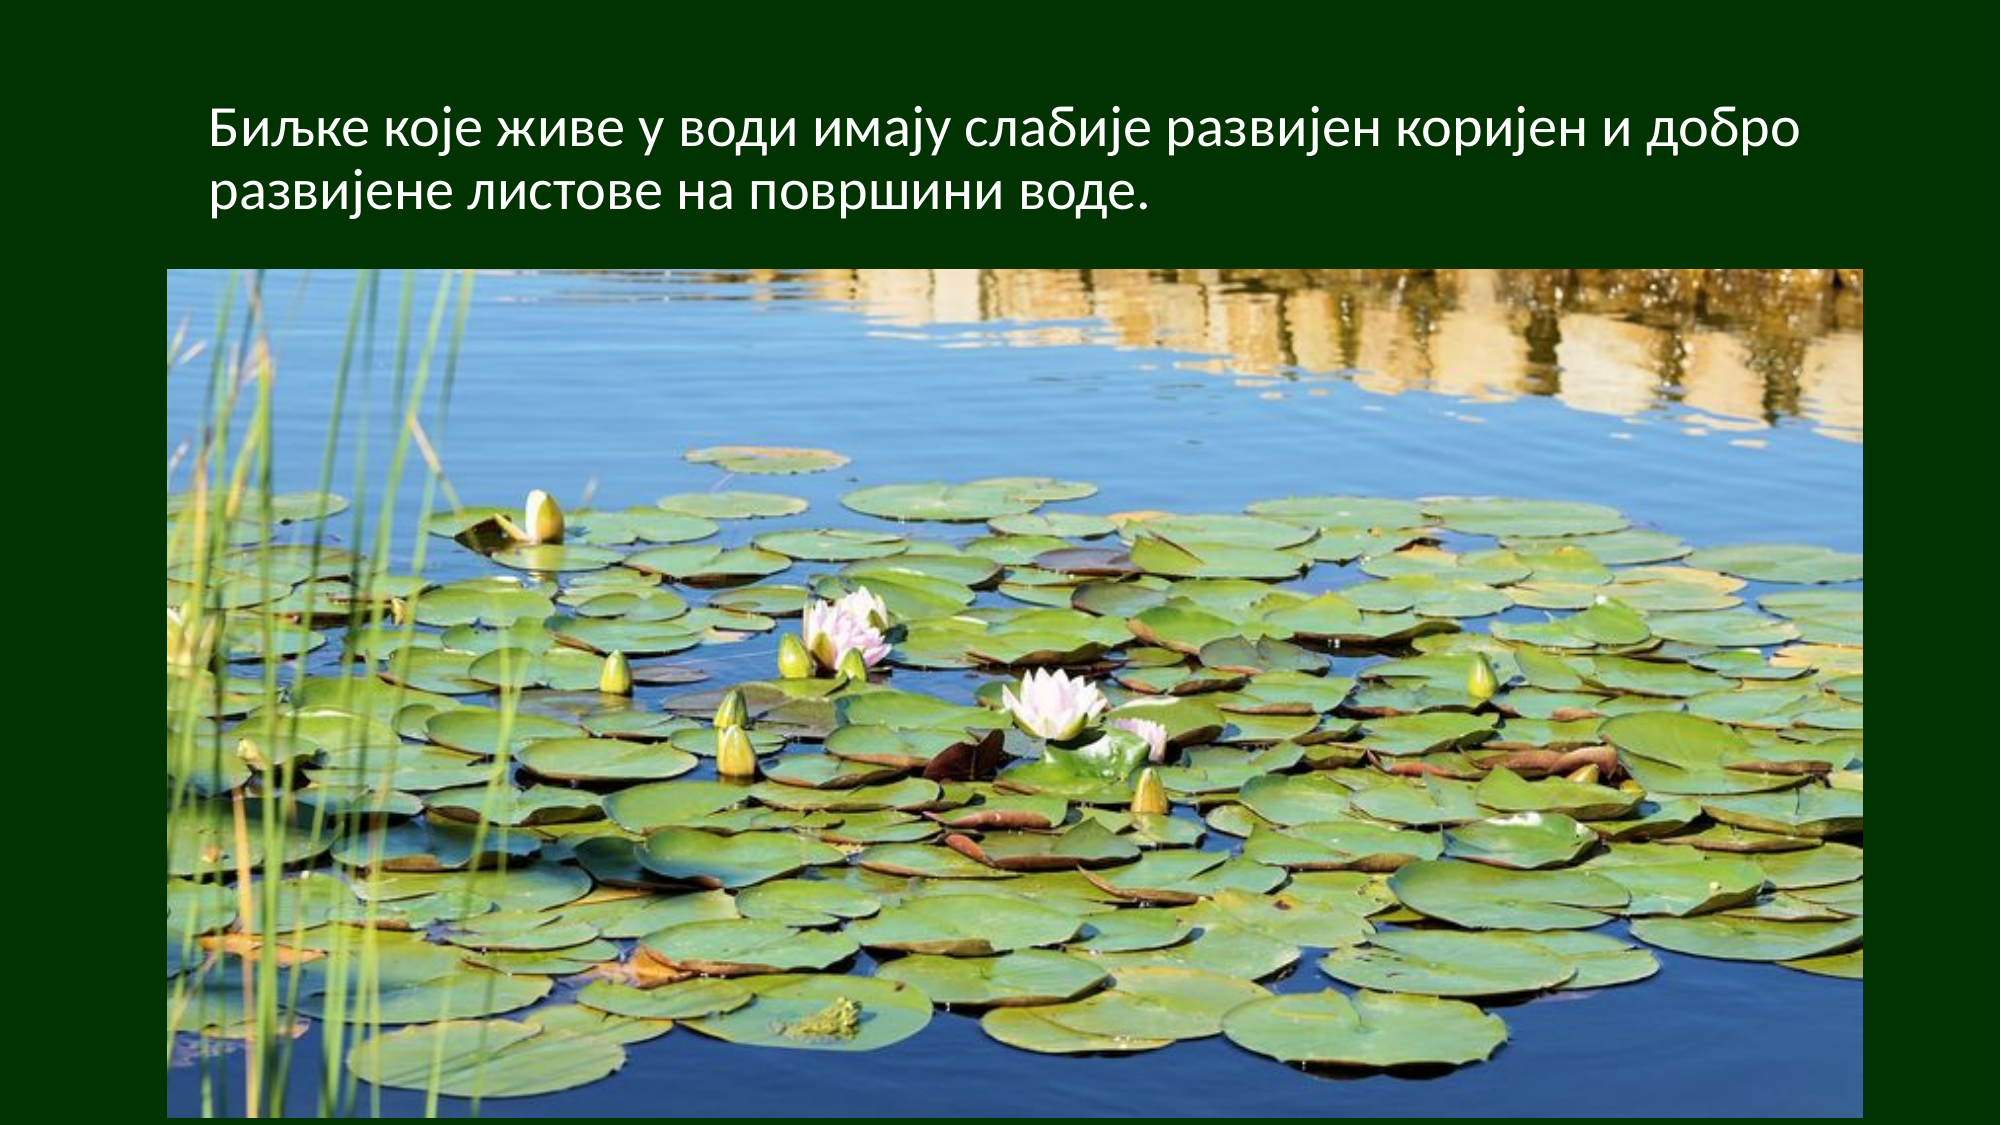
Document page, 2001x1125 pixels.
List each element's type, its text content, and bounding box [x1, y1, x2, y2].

picture [167, 269, 1863, 1118]
list Биљке које живе у води имају слабије развијен коријен и добро развијене листове на површини воде. [193, 89, 1963, 803]
